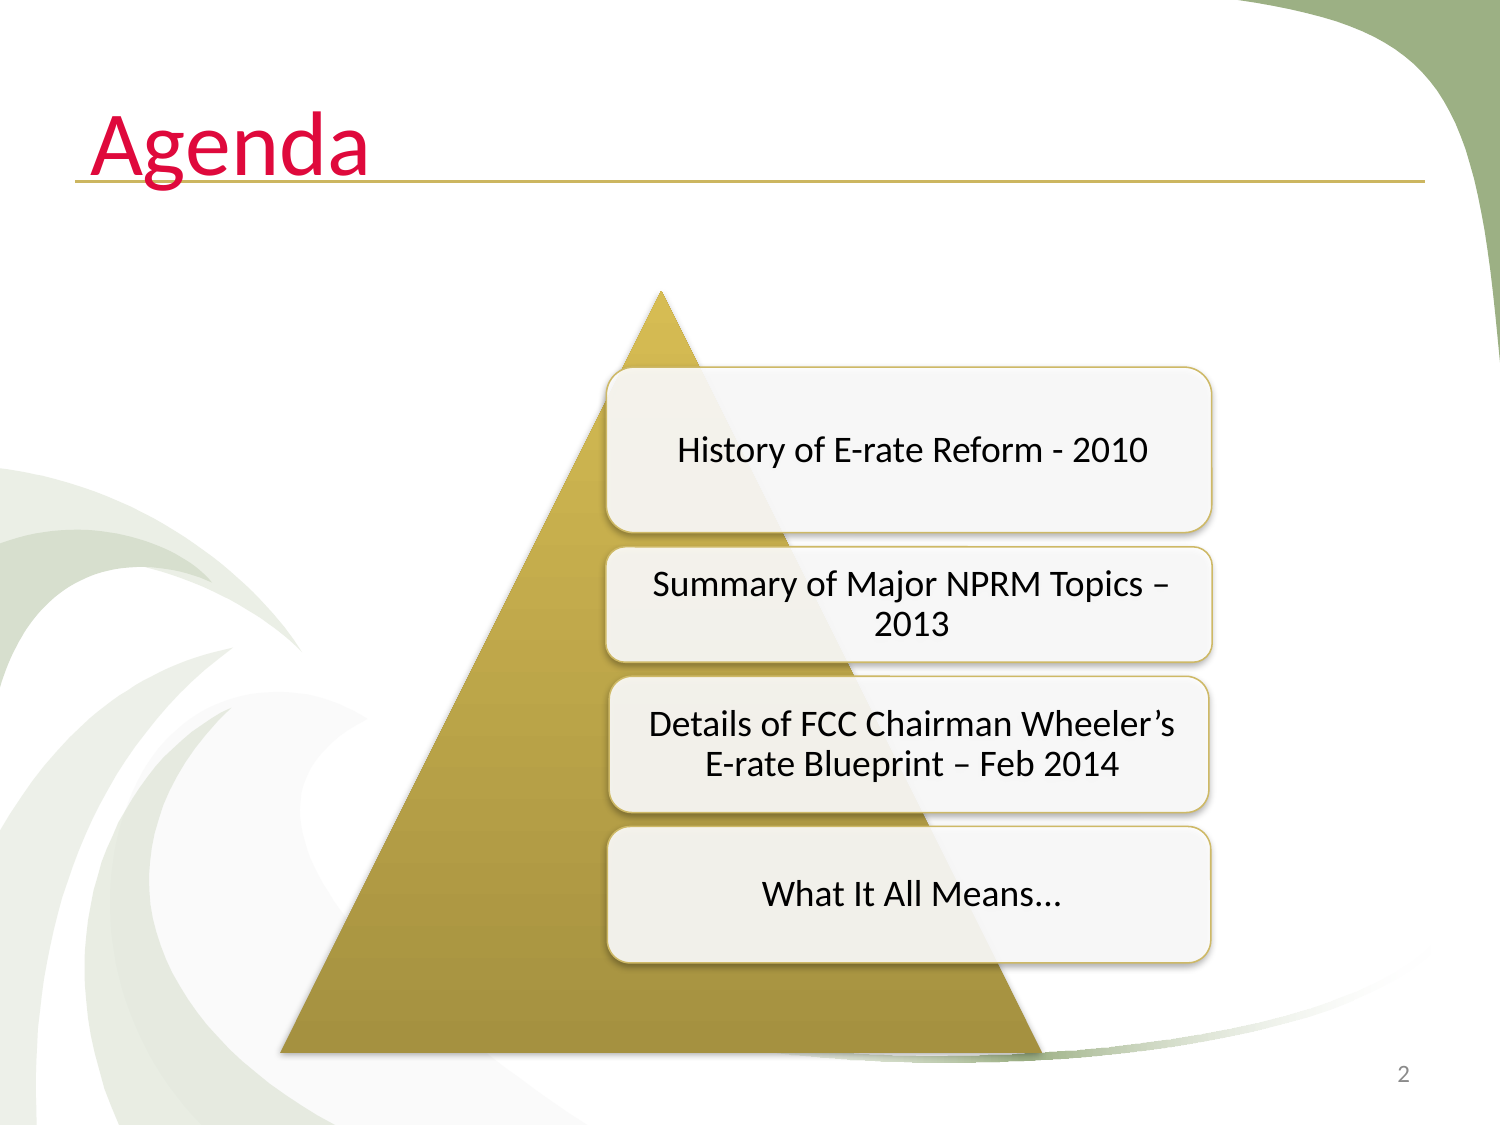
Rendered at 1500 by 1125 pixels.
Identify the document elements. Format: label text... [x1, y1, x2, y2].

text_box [64, 290, 1428, 1054]
slide_number 2 [1074, 1062, 1425, 1103]
title Agenda [75, 45, 1425, 233]
